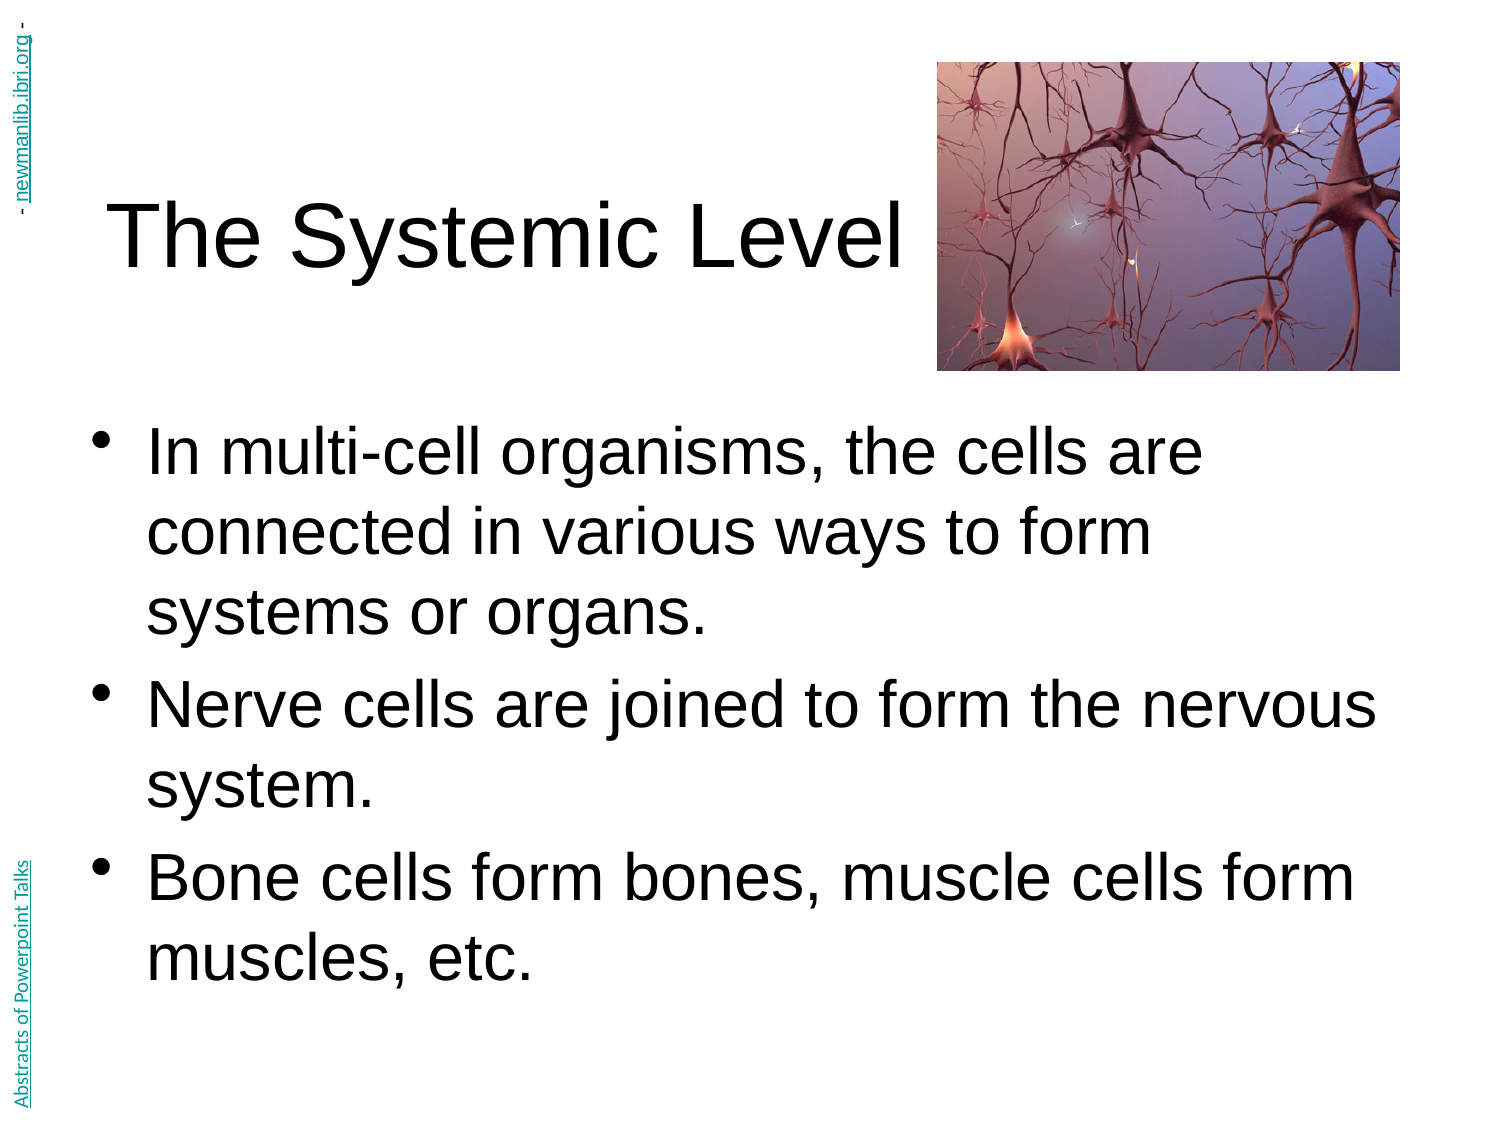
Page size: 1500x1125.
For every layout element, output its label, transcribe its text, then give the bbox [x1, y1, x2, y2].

text_box - newmanlib.ibri.org - [0, 0, 40, 231]
text_box Abstracts of Powerpoint Talks [0, 845, 40, 1124]
picture [937, 62, 1401, 372]
title The Systemic Level [62, 137, 932, 326]
list In multi-cell organisms, the cells are connected in various ways to form systems or organs. Nerve cells are joined to form the nervous system. Bone cells form bones, muscle cells form muscles, etc. [74, 399, 1426, 1026]
